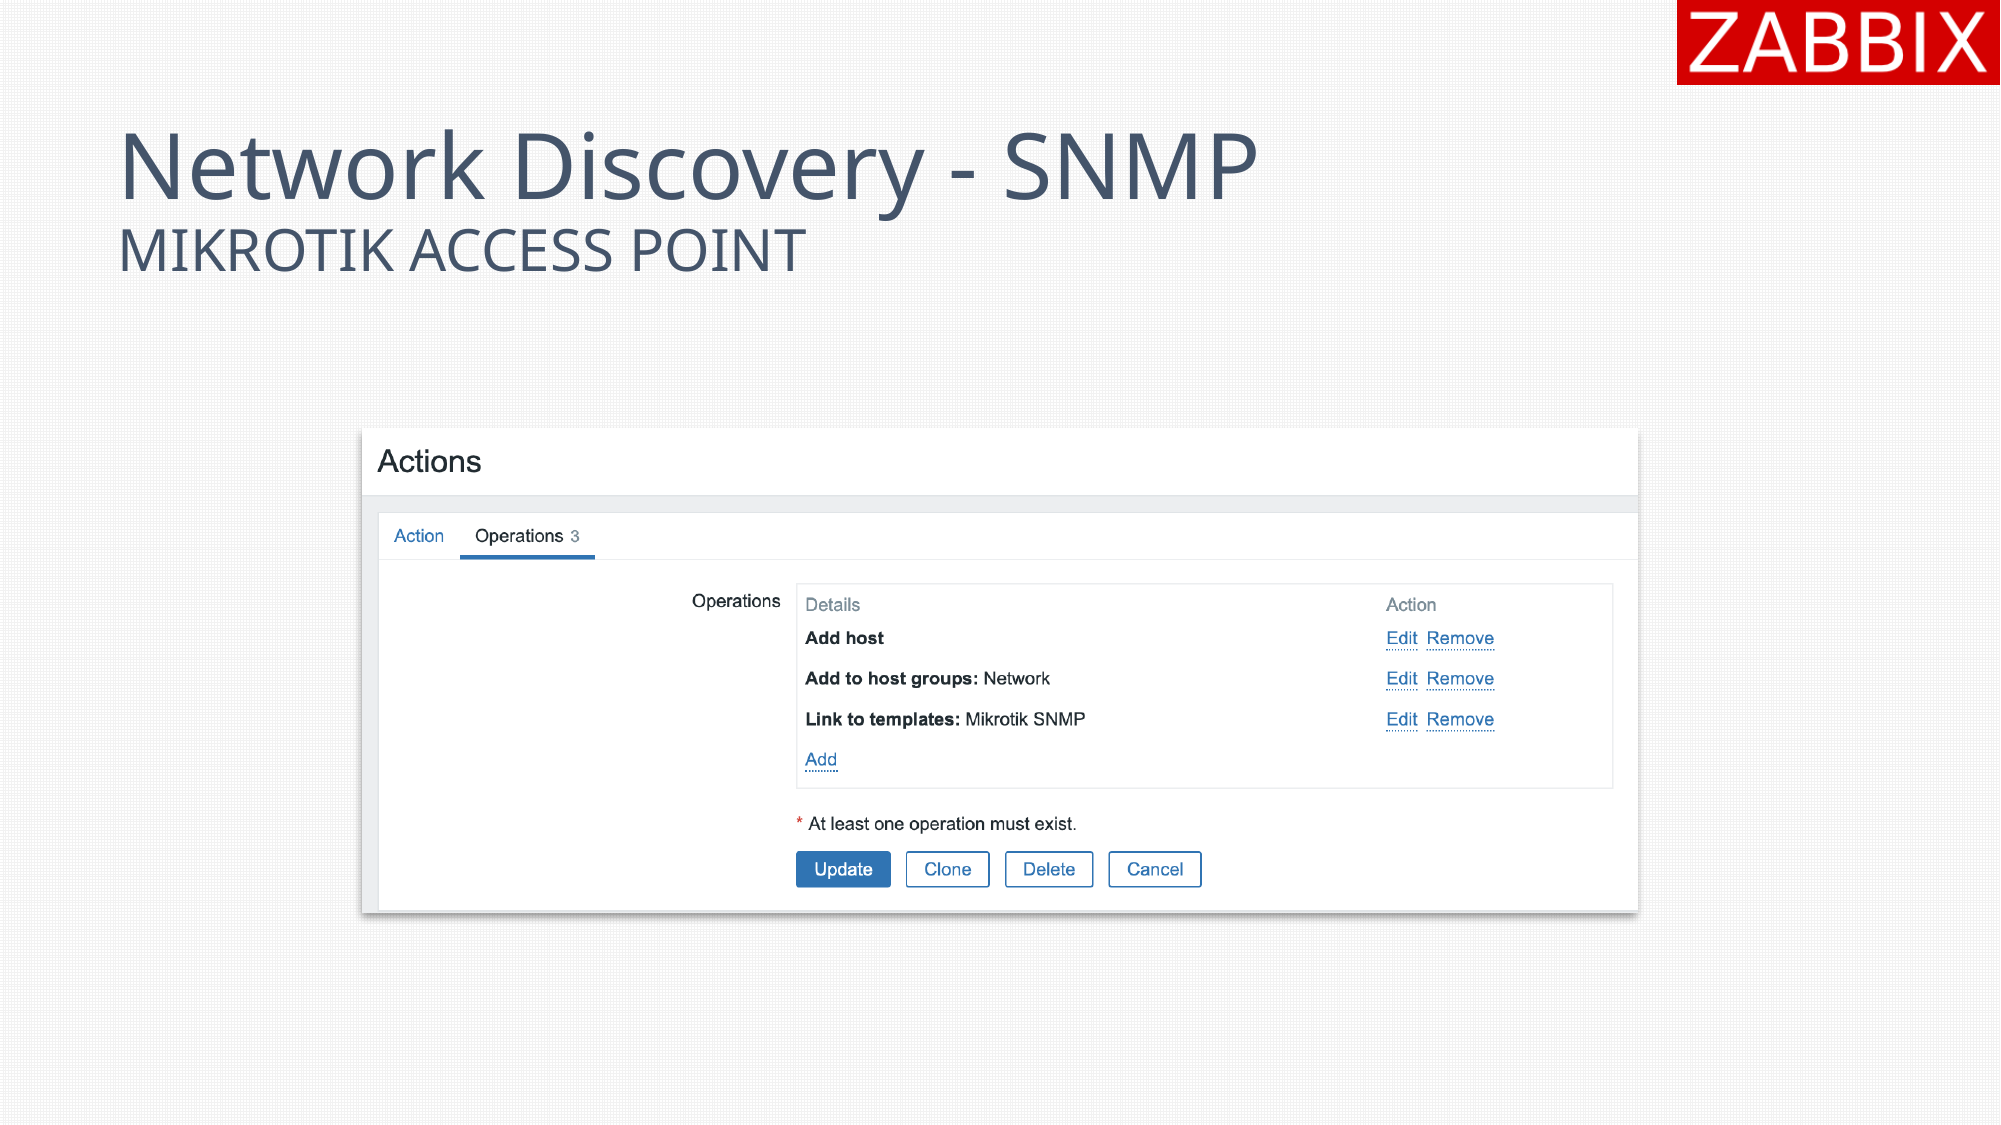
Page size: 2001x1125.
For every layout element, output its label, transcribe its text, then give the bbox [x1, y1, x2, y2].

text_box Network Discovery - SNMP [117, 107, 1462, 218]
text_box MIKROTIK ACCESS POINT [117, 218, 1037, 283]
picture [1677, 0, 2000, 85]
picture [362, 428, 1638, 913]
